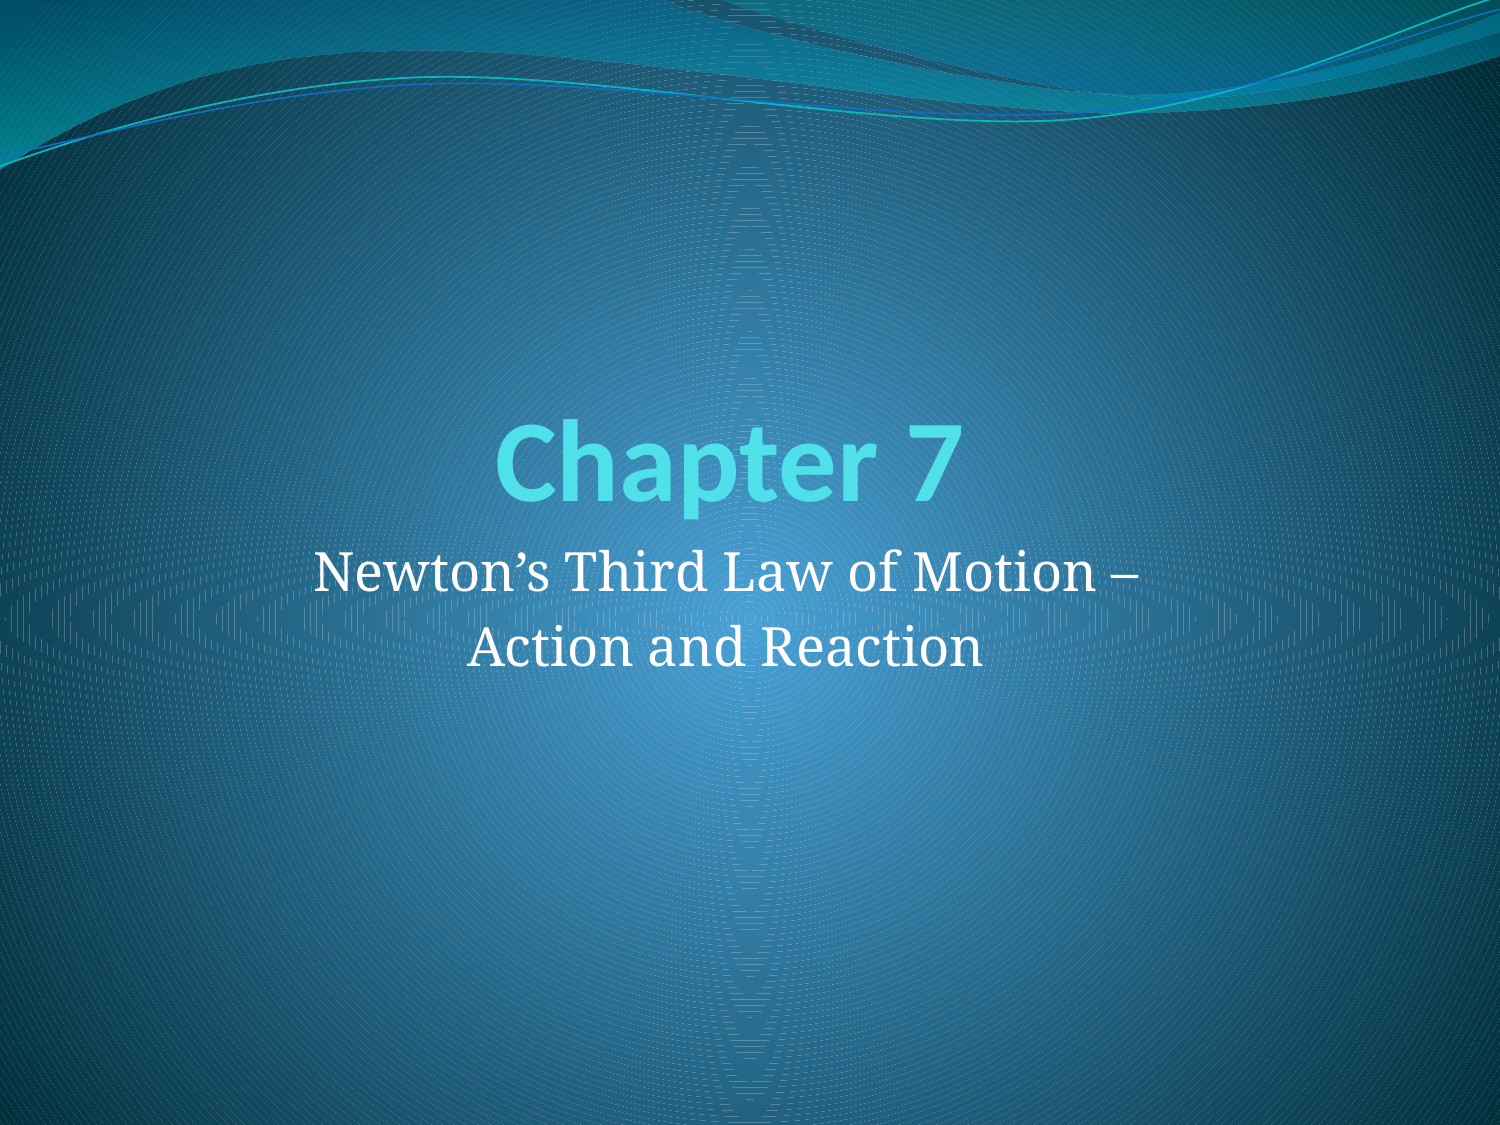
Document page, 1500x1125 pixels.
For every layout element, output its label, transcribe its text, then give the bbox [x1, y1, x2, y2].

subtitle Newton’s Third Law of Motion – Action and Reaction [87, 529, 1376, 818]
title Chapter 7 [87, 224, 1376, 525]
